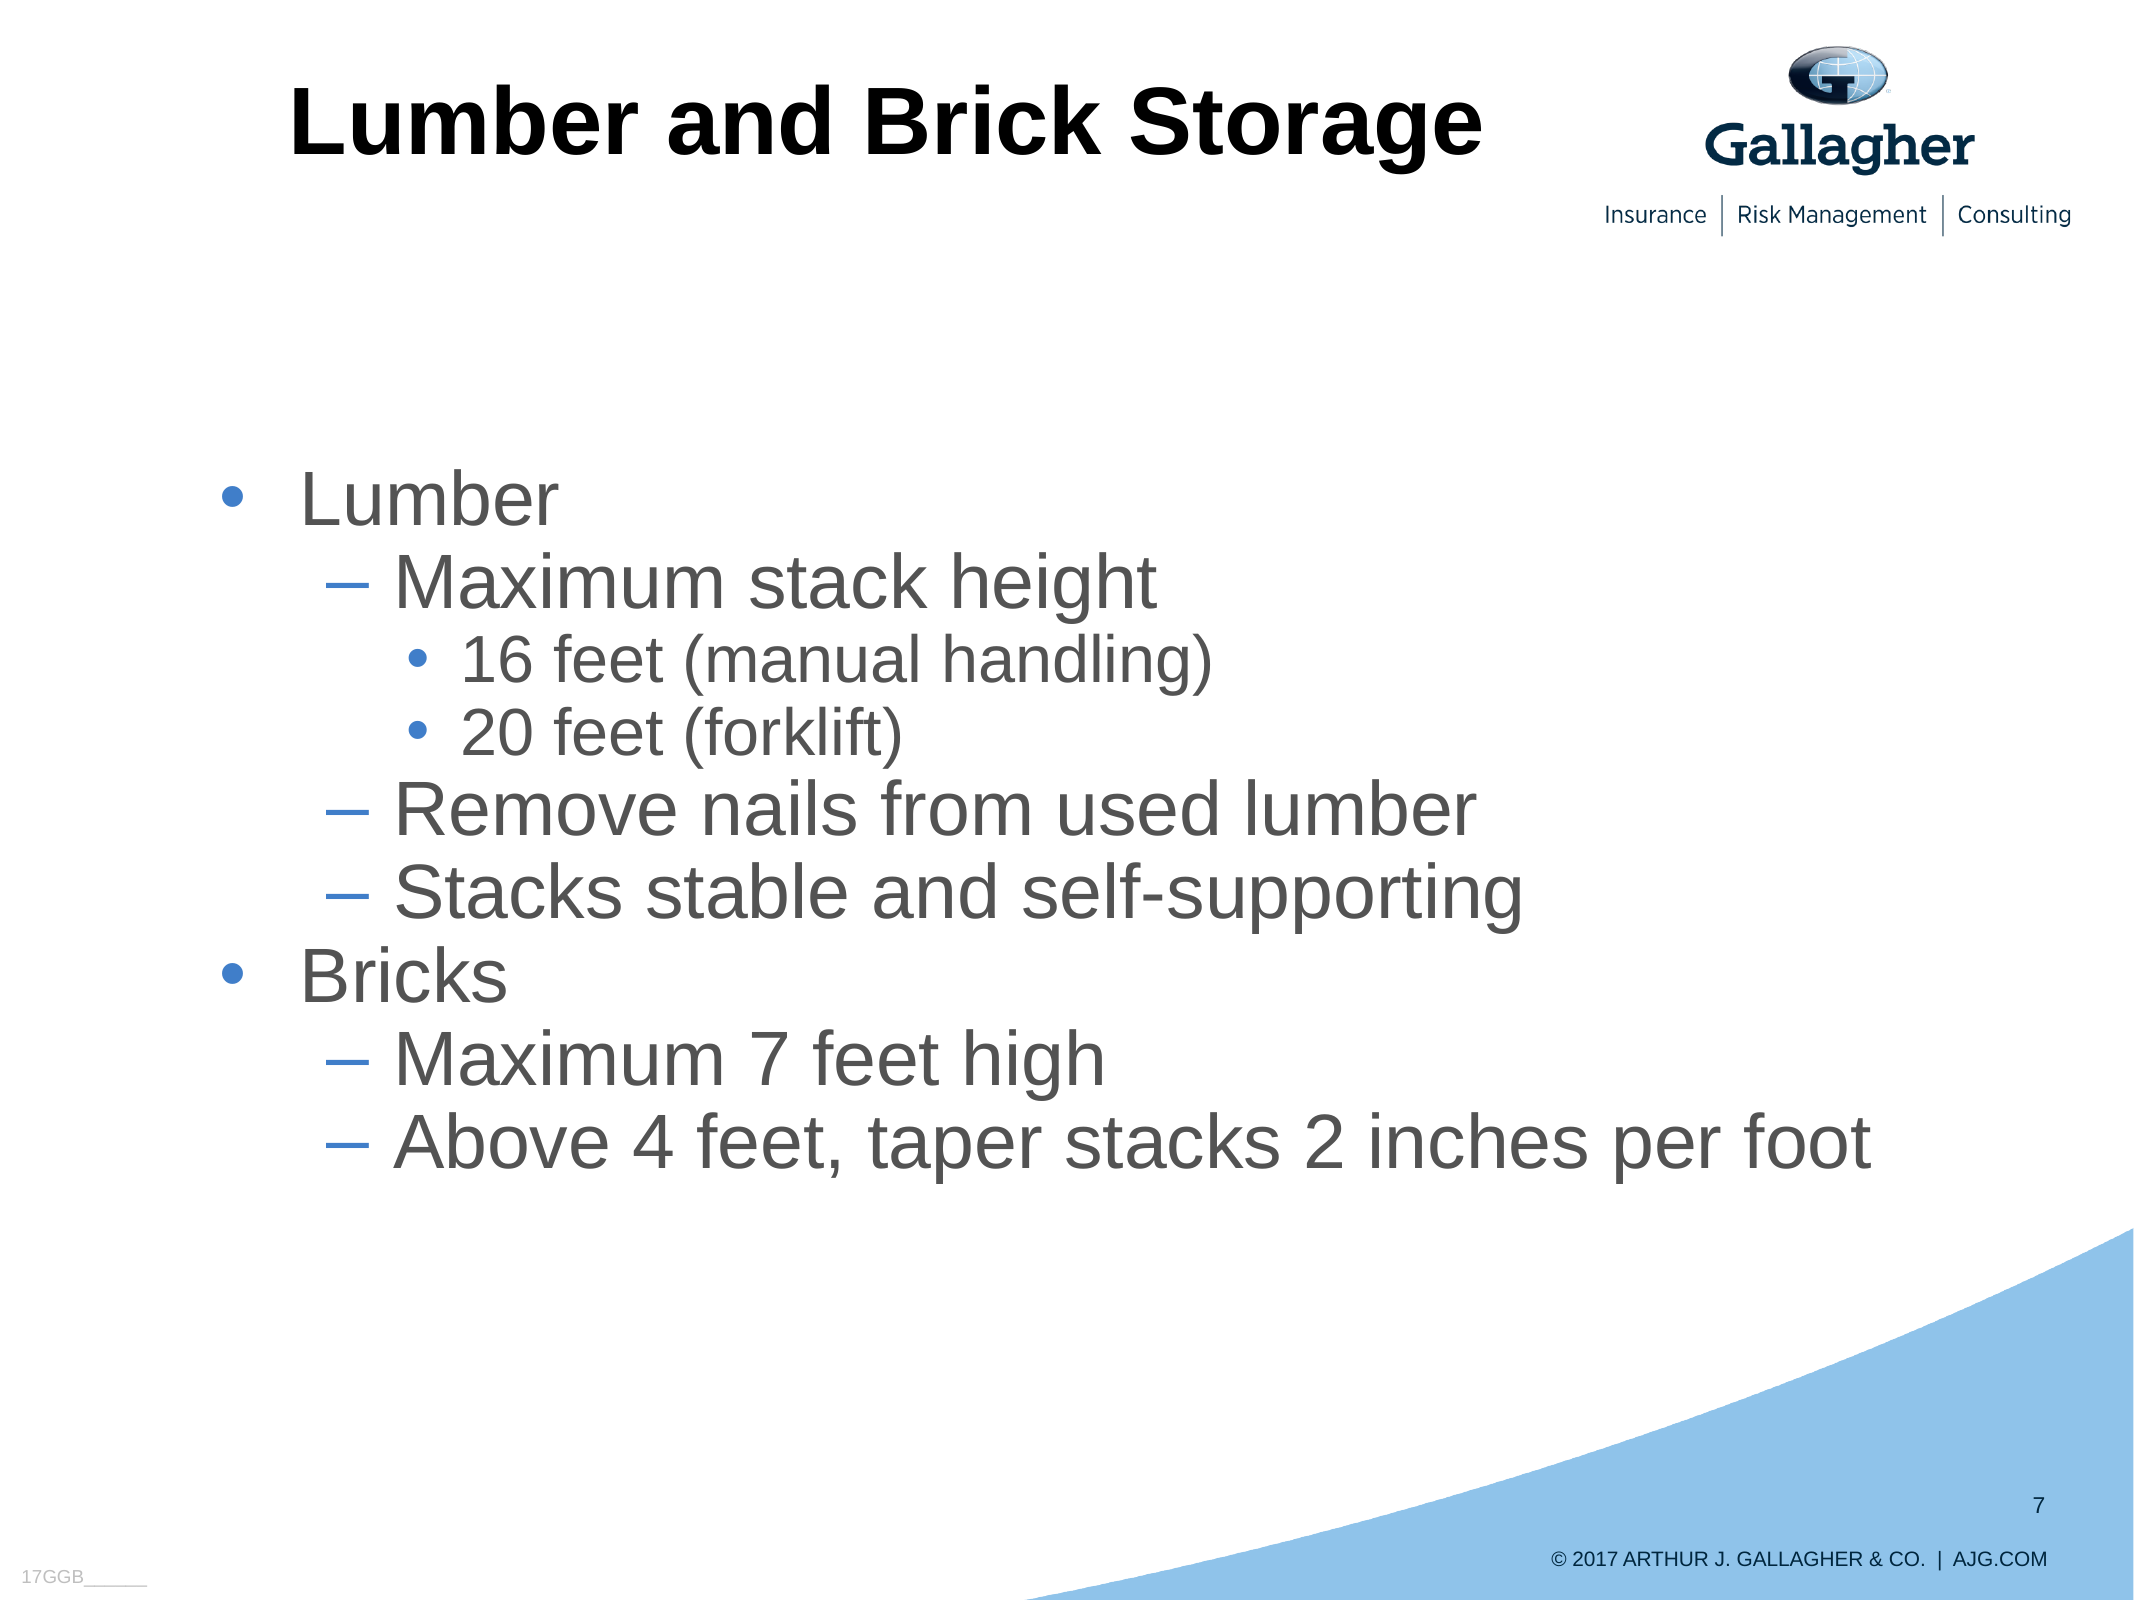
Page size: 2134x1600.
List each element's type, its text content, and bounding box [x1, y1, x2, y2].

picture [426, 1227, 2134, 1600]
picture [1565, 3, 2111, 264]
title Lumber and Brick Storage [267, 42, 1556, 185]
list Lumber Maximum stack height 16 feet (manual handling) 20 feet (forklift) Remove nails from used lumber Stacks stable and self-supporting Bricks Maximum 7 feet high Above 4 feet, taper stacks 2 inches per foot [198, 448, 1906, 1430]
